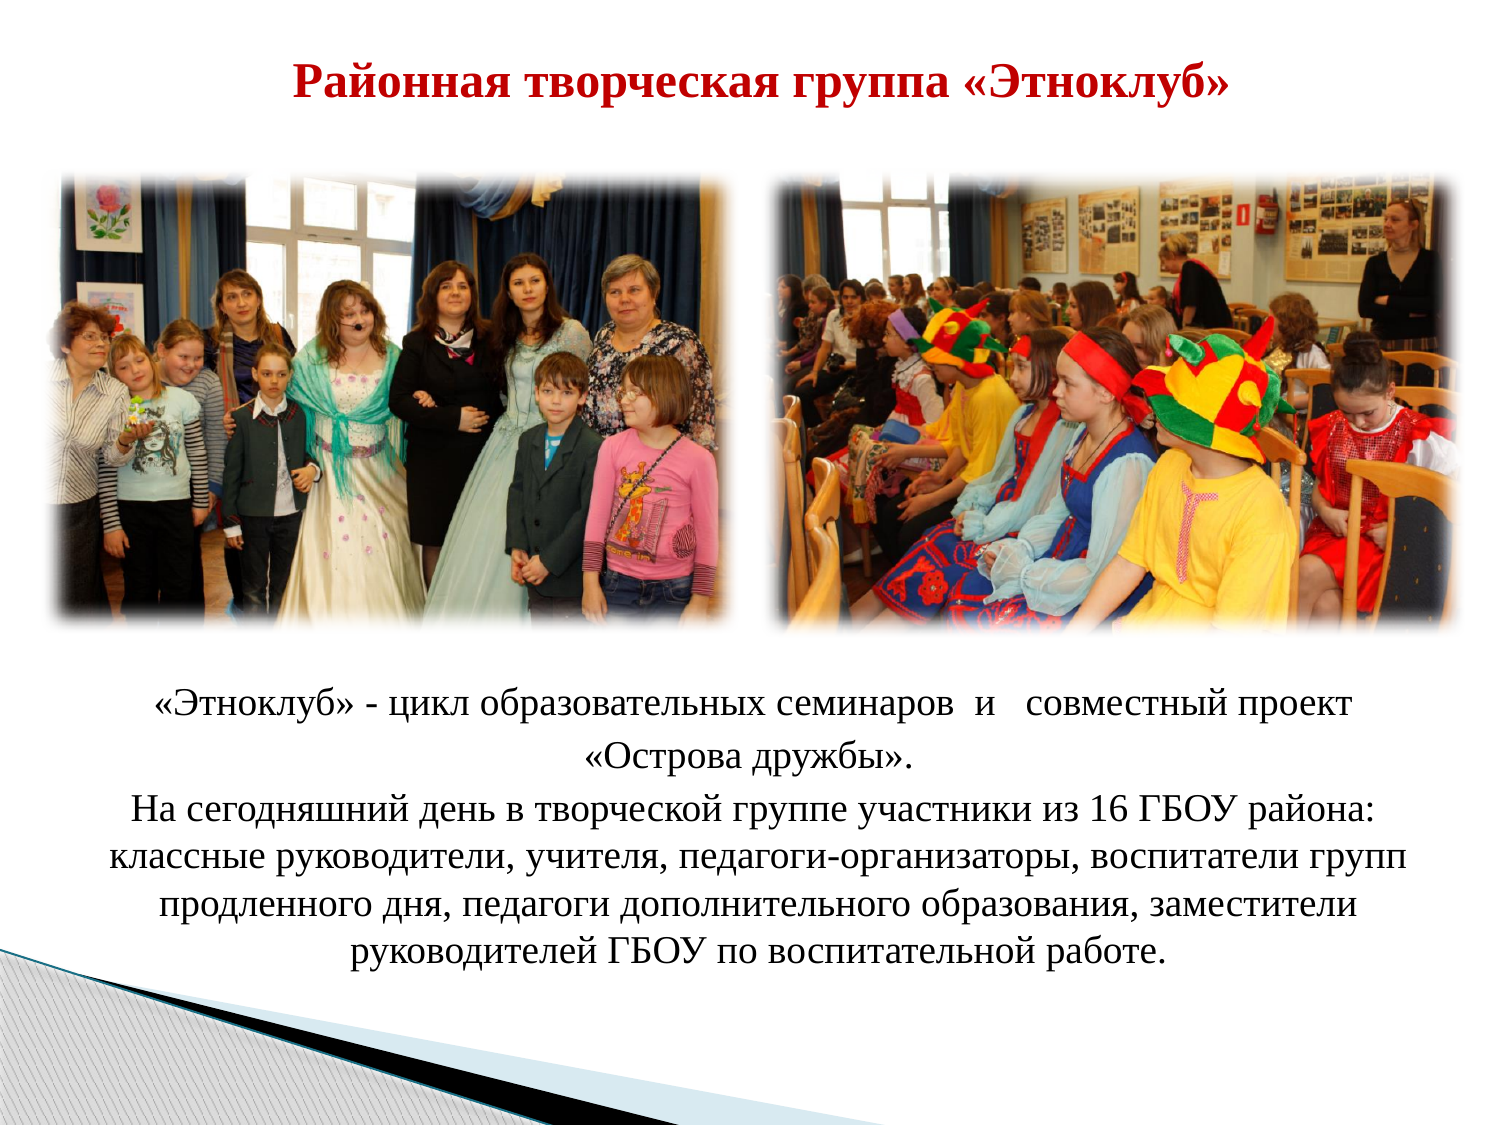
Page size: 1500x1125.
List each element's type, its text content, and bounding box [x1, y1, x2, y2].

title Районная творческая группа «Этноклуб» [86, 19, 1437, 135]
picture [761, 168, 1465, 638]
picture [41, 168, 739, 634]
list «Этноклуб» - цикл образовательных семинаров и совместный проект «Острова дружбы». На сегодняшний день в творческой группе участники из 16 ГБОУ района: классные руководители, учителя, педагоги-организаторы, воспитатели групп продленного дня, педагоги дополнительного образования, заместители руководителей ГБОУ по воспитательной работе. [75, 668, 1425, 986]
